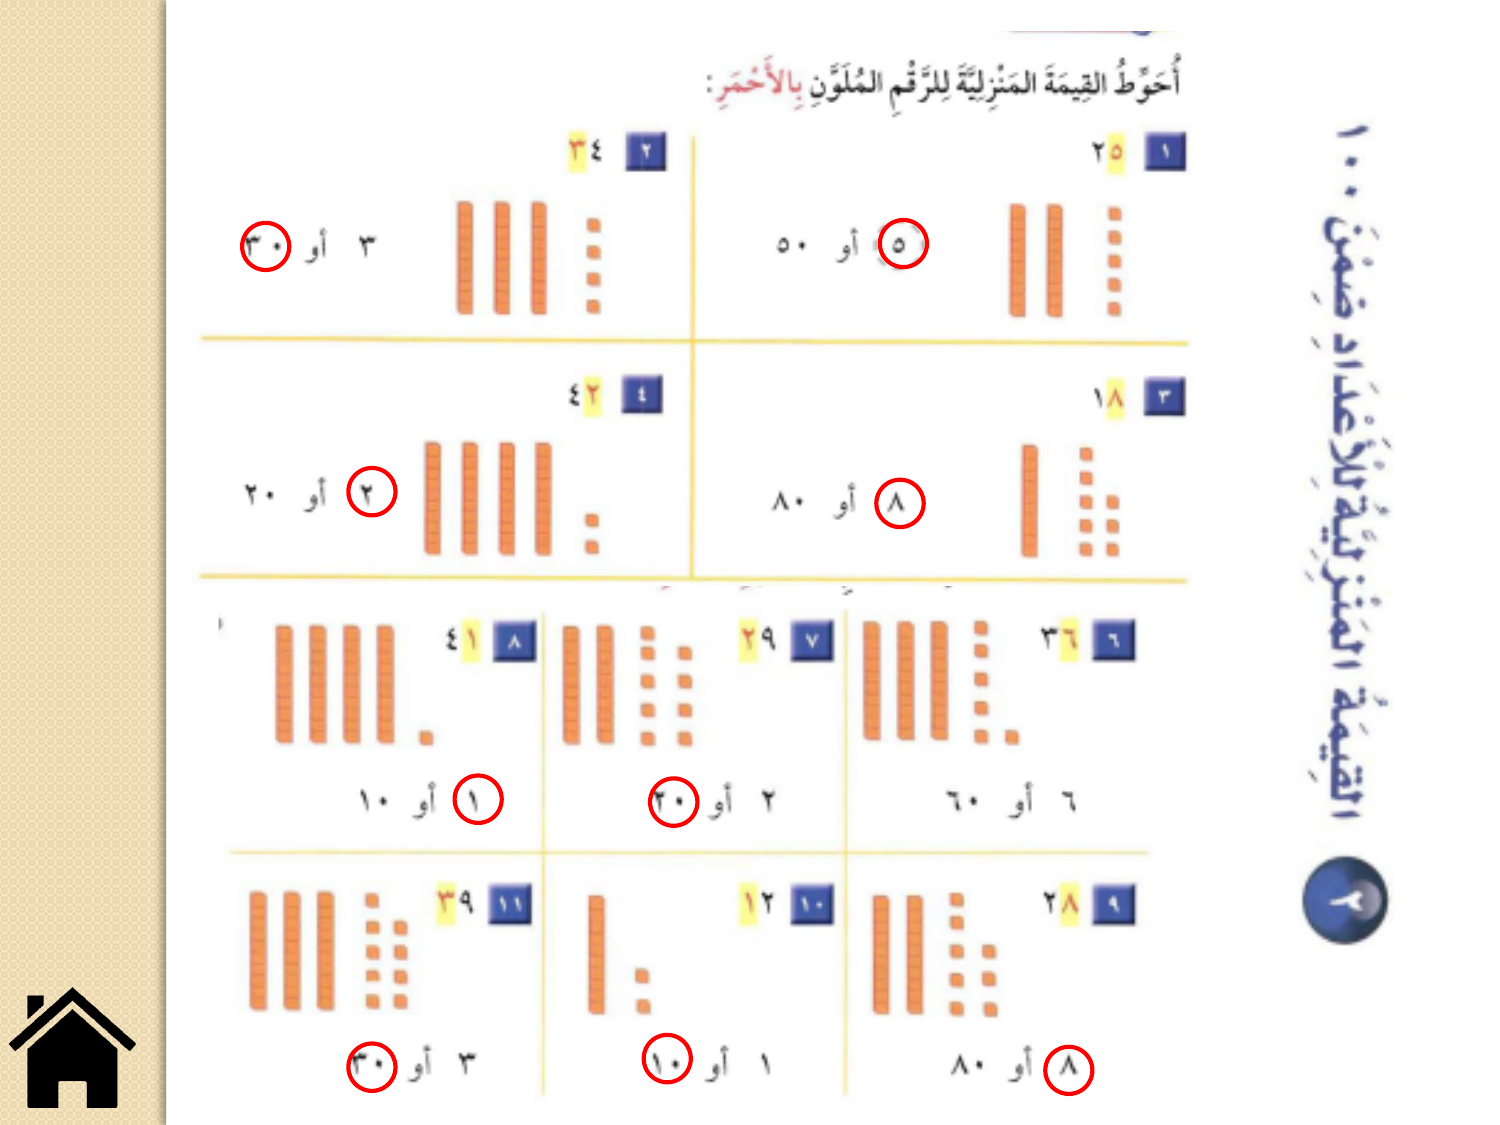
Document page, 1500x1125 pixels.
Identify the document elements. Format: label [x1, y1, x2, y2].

picture [175, 30, 1215, 1120]
picture [8, 987, 136, 1108]
picture [1293, 89, 1419, 988]
